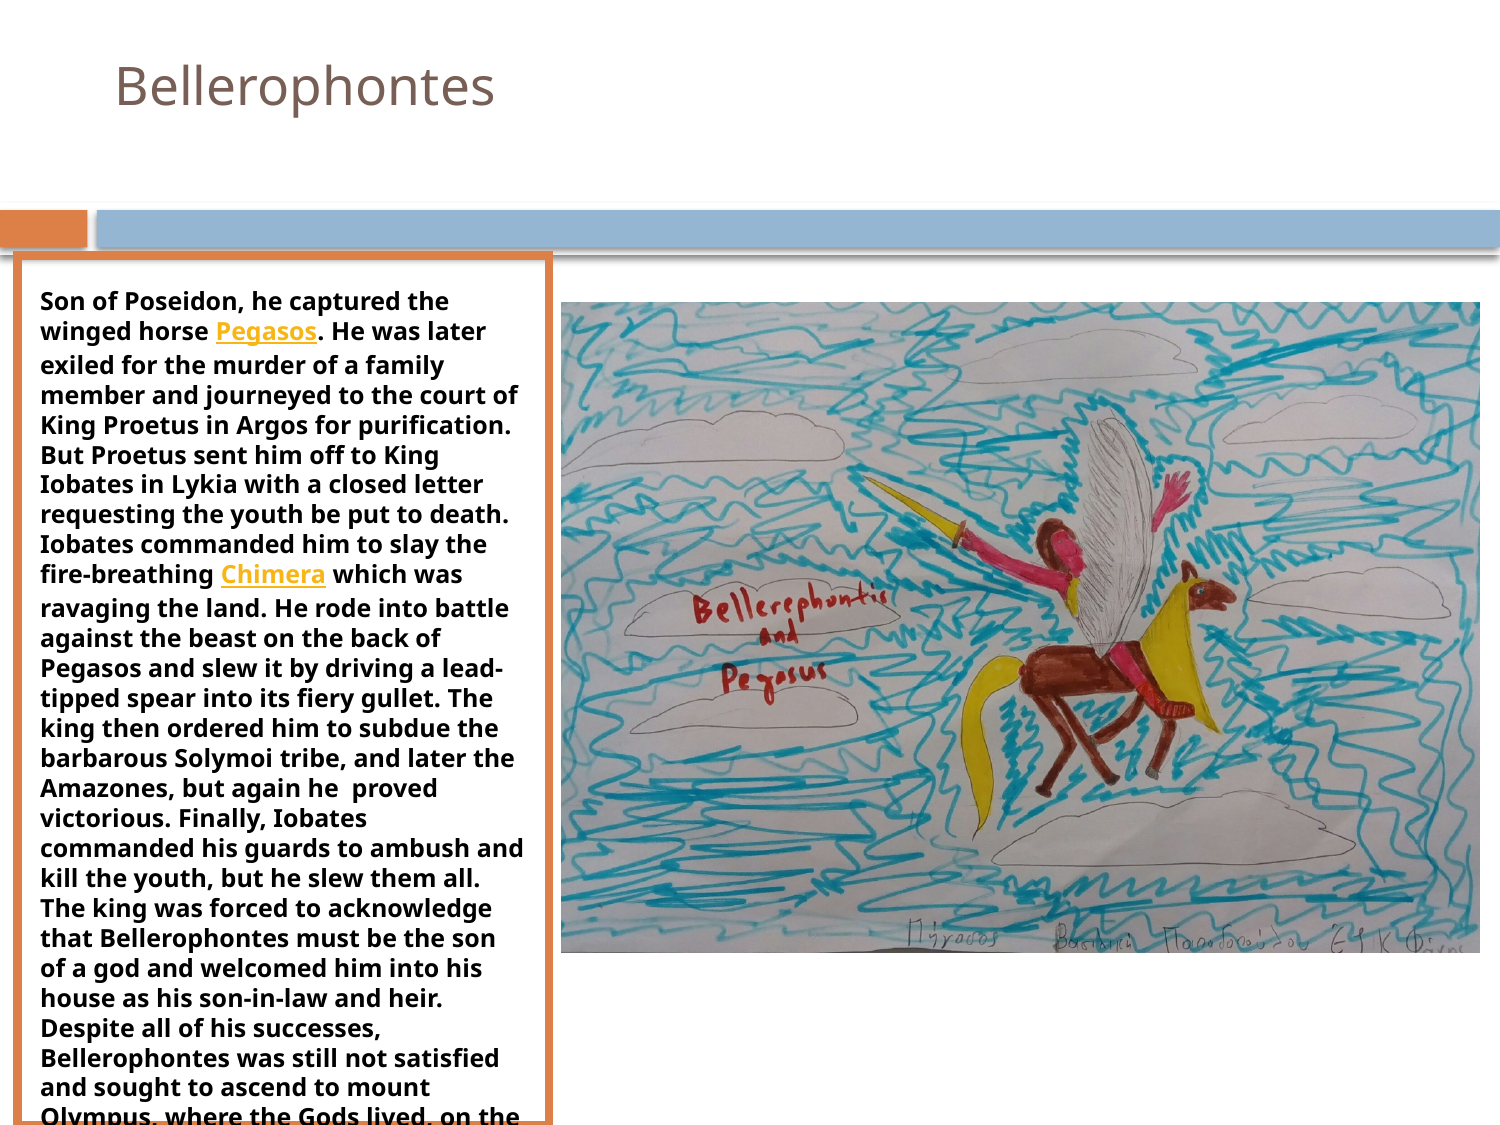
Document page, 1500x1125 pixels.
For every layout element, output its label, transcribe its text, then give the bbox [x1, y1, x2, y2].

picture [560, 301, 1480, 953]
title Bellerophontes [99, 44, 1425, 188]
list Son of Poseidon, he captured the winged horse Pegasos. He was later exiled for the murder of a family member and journeyed to the court of King Proetus in Argos for purification. But Proetus sent him off to King Iobates in Lykia with a closed letter requesting the youth be put to death. Iobates commanded him to slay the fire-breathing Chimera which was ravaging the land. He rode into battle against the beast on the back of Pegasos and slew it by driving a lead-tipped spear into its fiery gullet. The king then ordered him to subdue the barbarous Solymoi tribe, and later the Amazones, but again he proved victorious. Finally, Iobates commanded his guards to ambush and kill the youth, but he slew them all. The king was forced to acknowledge that Bellerophontes must be the son of a god and welcomed him into his house as his son-in-law and heir. Despite all of his successes, Bellerophontes was still not satisfied and sought to ascend to mount Olympus, where the Gods lived, on the back of Pegasos. Zeus was angered and sent a gadfly to sting the horse, causing it to buck and cast the hero back down to earth. After this he wandered the world alone, despised by both gods and men. [13, 251, 553, 1125]
